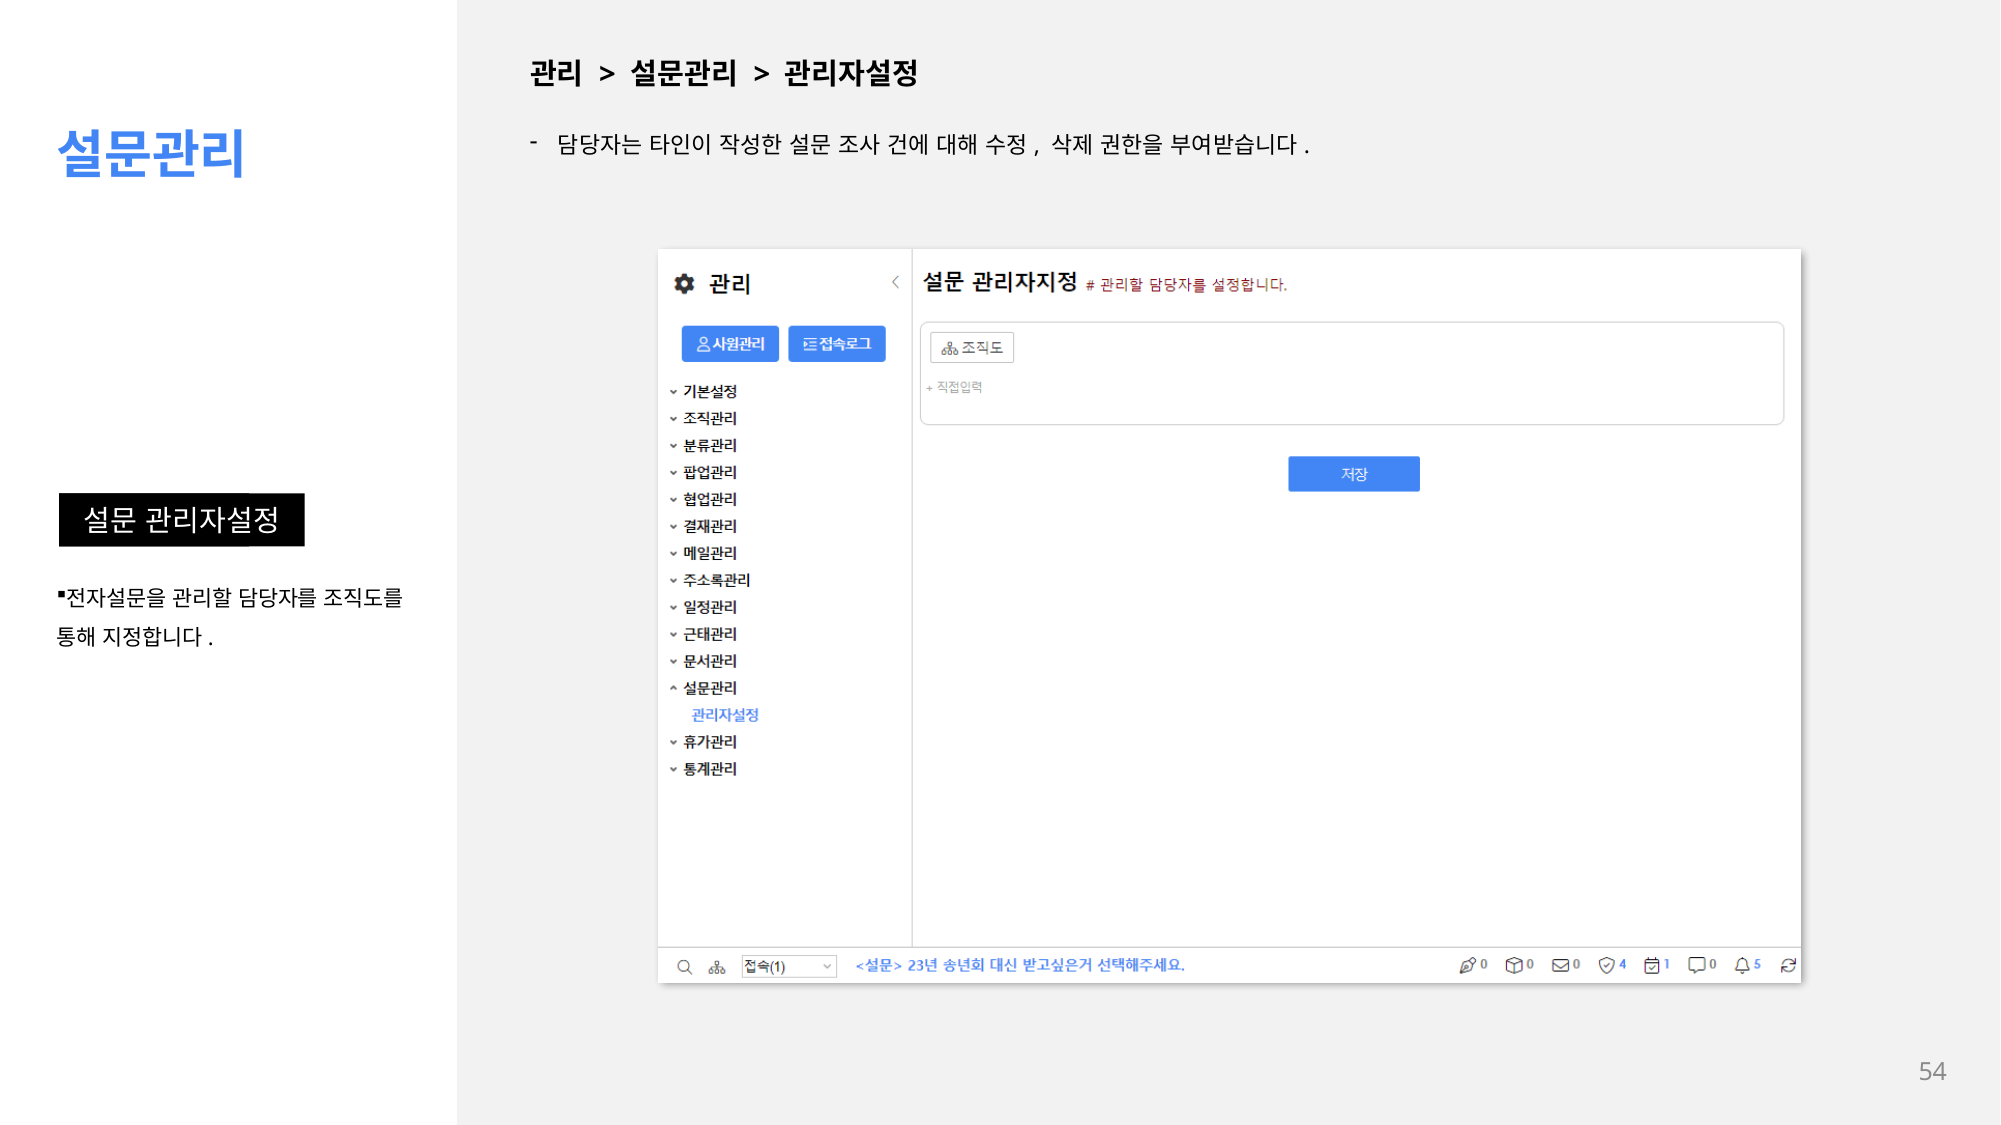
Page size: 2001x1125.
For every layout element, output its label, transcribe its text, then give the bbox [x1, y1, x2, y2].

text_box 설문 관리자설정 [58, 492, 306, 548]
text_box 담당자는 타인이 작성한 설문 조사 건에 대해 수정, 삭제 권한을 부여받습니다. [515, 109, 1902, 166]
picture [658, 249, 1801, 983]
text_box 전자설문을 관리할 담당자를 조직도를 통해 지정합니다. [41, 563, 457, 657]
text_box 설문관리 [41, 114, 410, 192]
text_box 관리 > 설문관리 > 관리자설정 [515, 30, 1206, 98]
